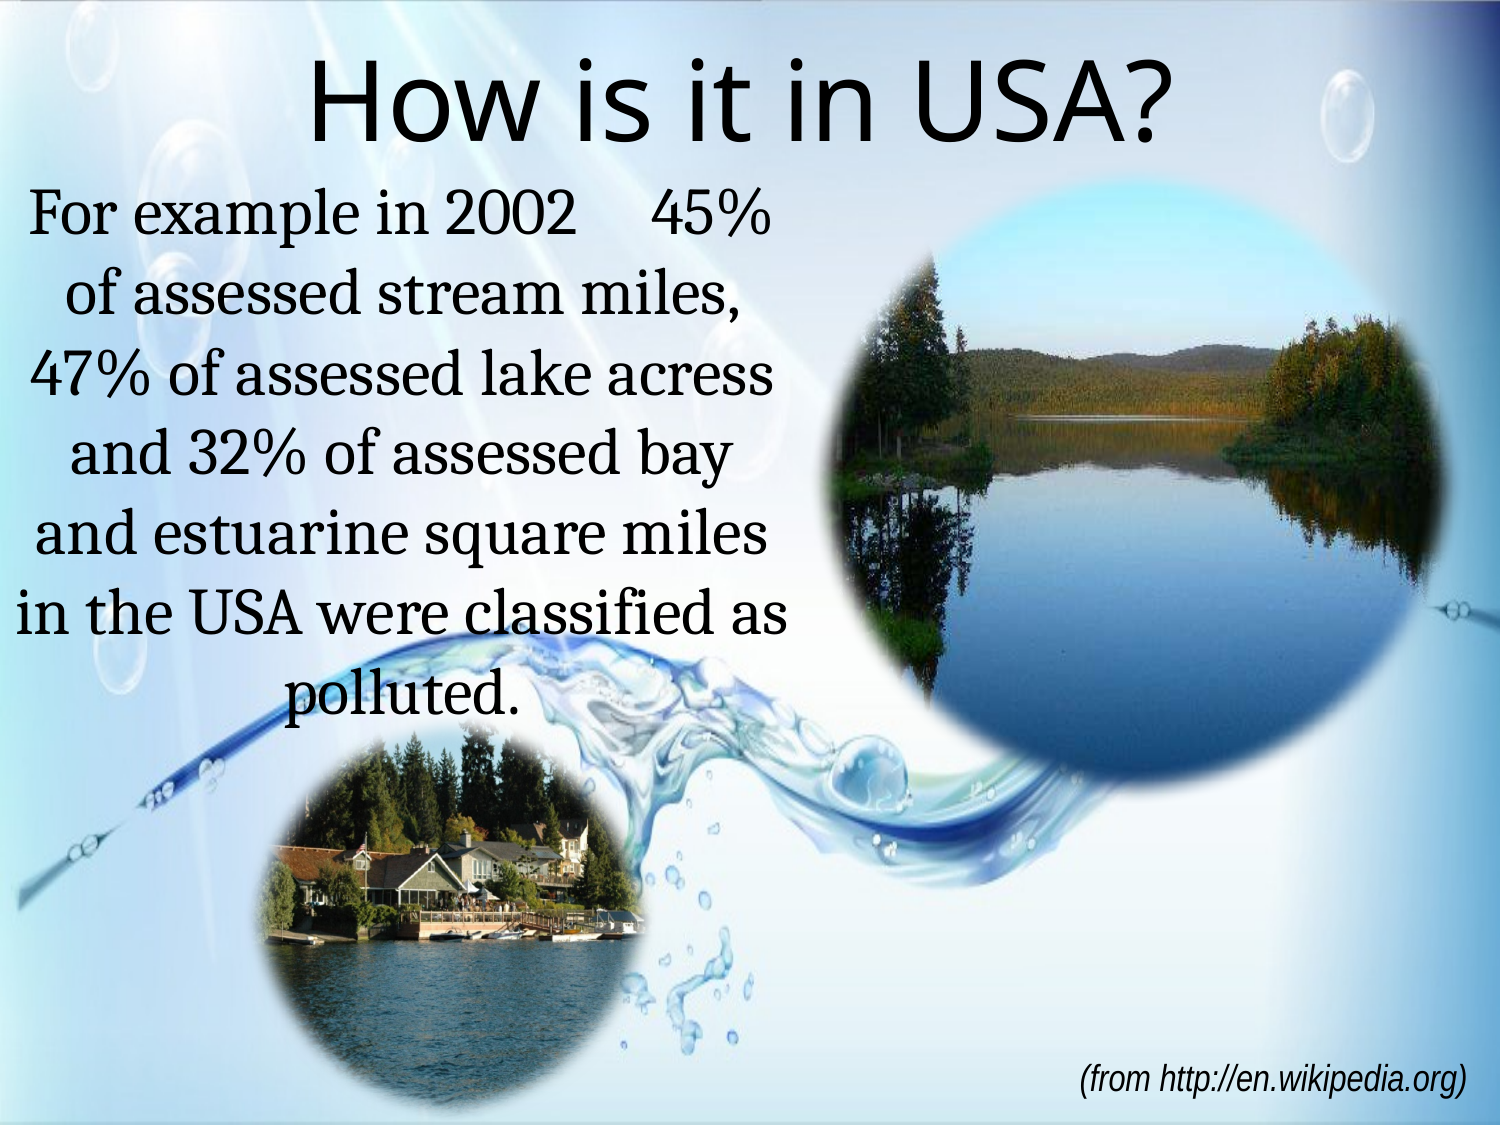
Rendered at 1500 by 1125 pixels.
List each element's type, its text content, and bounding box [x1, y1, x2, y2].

text_box (from http://en.wikipedia.org) [986, 1046, 1483, 1107]
list For example in 2002 45% of assessed stream miles, 47% of assessed lake acress and 32% of assessed bay and estuarine square miles in the USA were classified as polluted. [0, 160, 805, 1047]
picture [0, 0, 1500, 1125]
title How is it in USA? [64, 2, 1415, 162]
